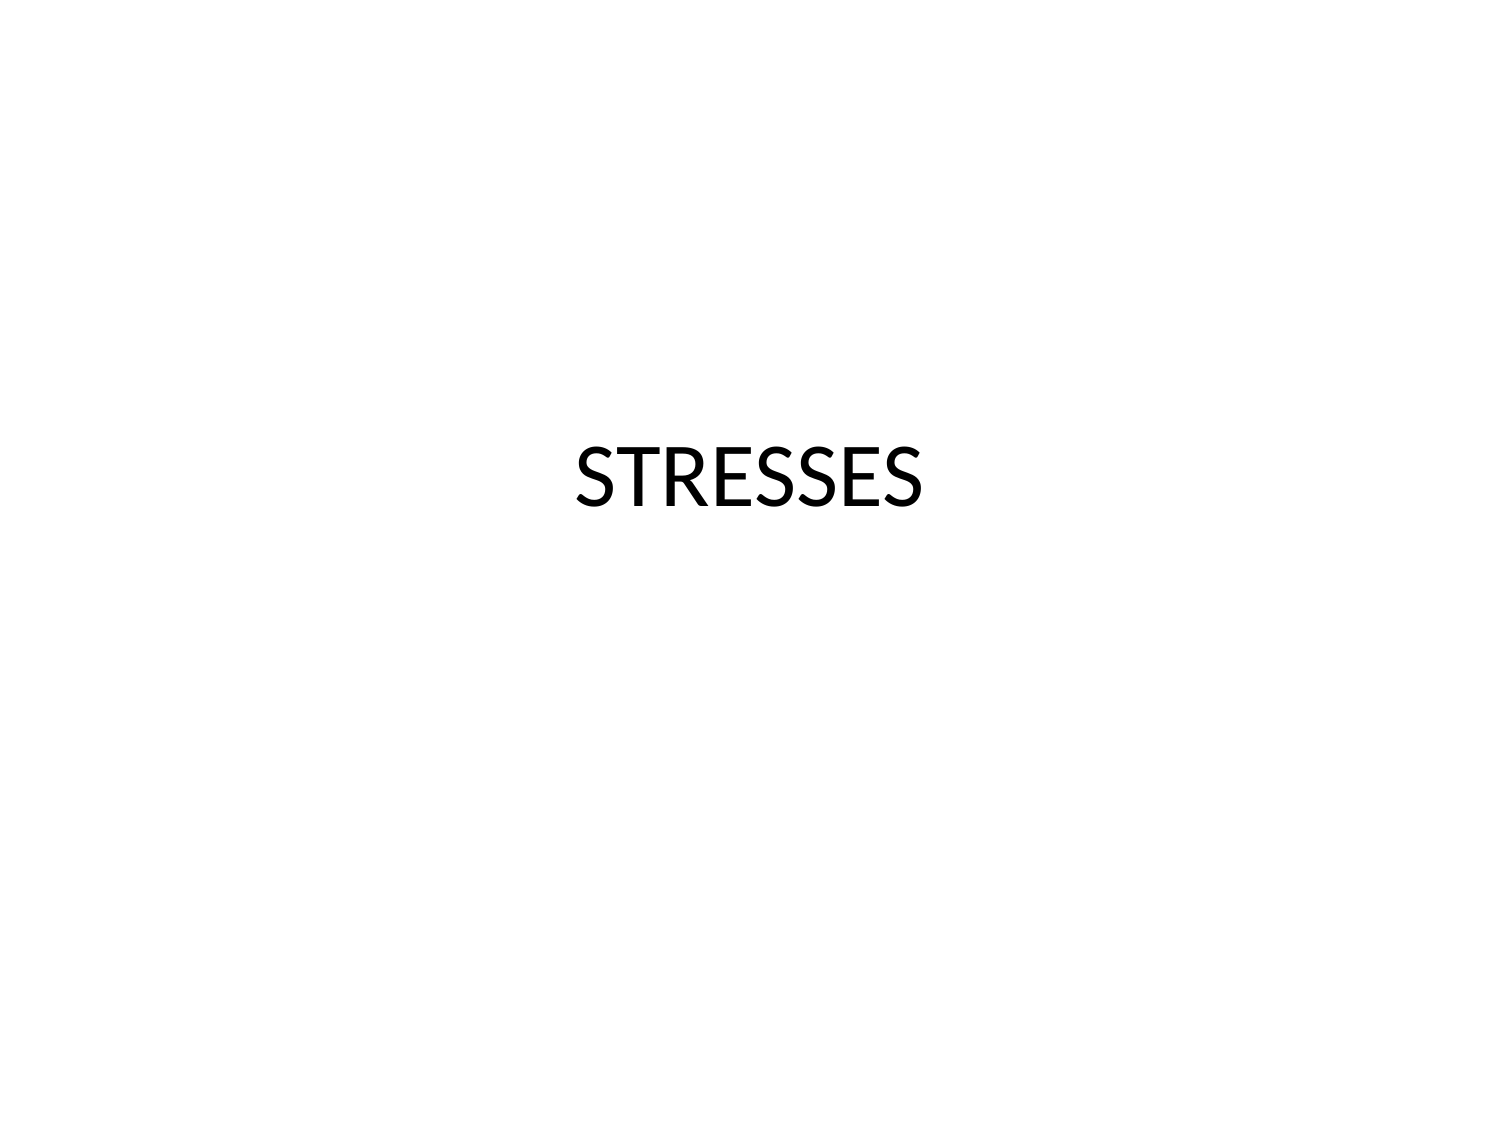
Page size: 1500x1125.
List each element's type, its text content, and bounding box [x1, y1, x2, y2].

title STRESSES [112, 349, 1388, 591]
